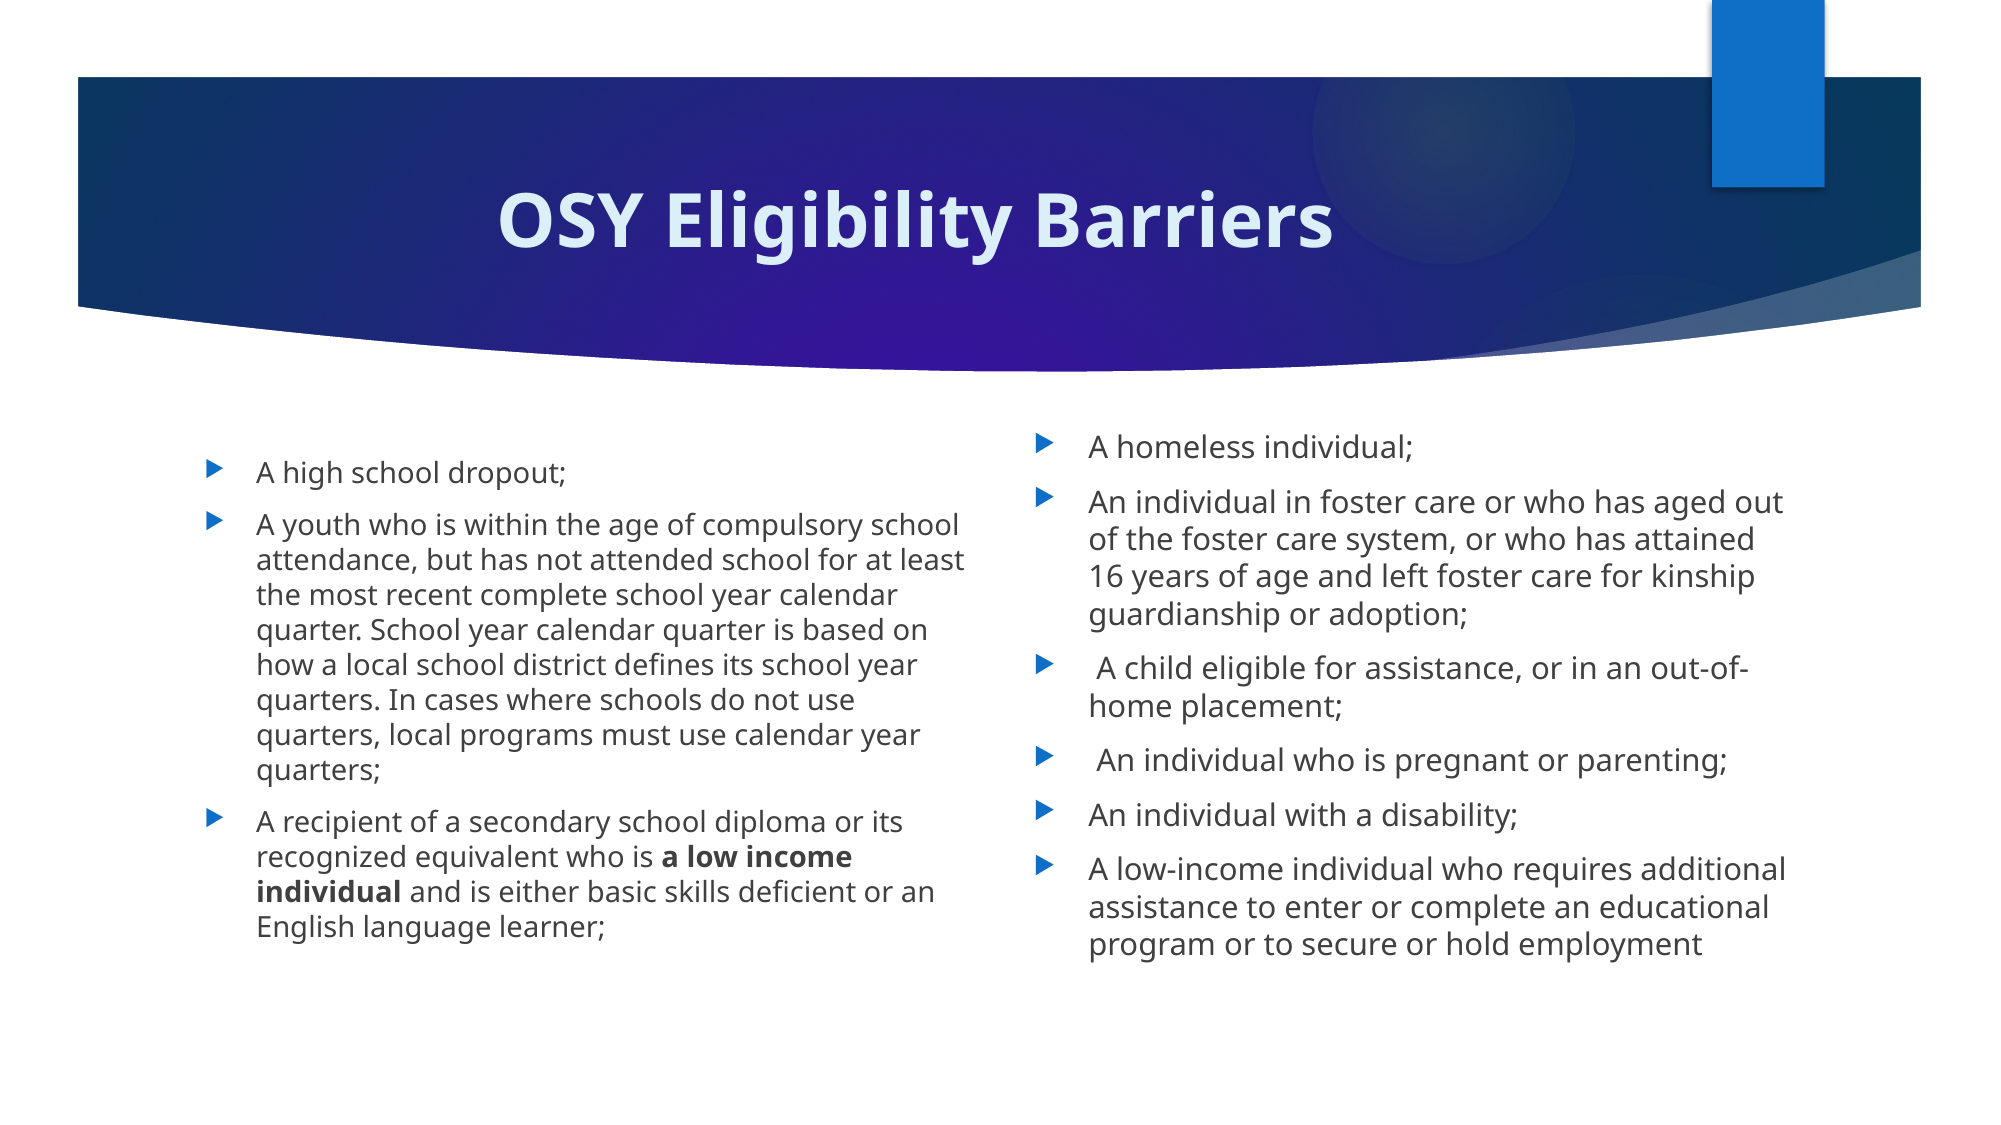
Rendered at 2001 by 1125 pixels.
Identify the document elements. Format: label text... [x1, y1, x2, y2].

list A high school dropout; A youth who is within the age of compulsory school attendance, but has not attended school for at least the most recent complete school year calendar quarter. School year calendar quarter is based on how a local school district defines its school year quarters. In cases where schools do not use quarters, local programs must use calendar year quarters; A recipient of a secondary school diploma or its recognized equivalent who is a low income individual and is either basic skills deficient or an English language learner; [189, 395, 981, 957]
list A homeless individual; An individual in foster care or who has aged out of the foster care system, or who has attained 16 years of age and left foster care for kinship guardianship or adoption; A child eligible for assistance, or in an out-of-home placement; An individual who is pregnant or parenting; An individual with a disability; A low-income individual who requires additional assistance to enter or complete an educational program or to secure or hold employment [1018, 420, 1810, 981]
title OSY Eligibility Barriers [189, 159, 1627, 276]
